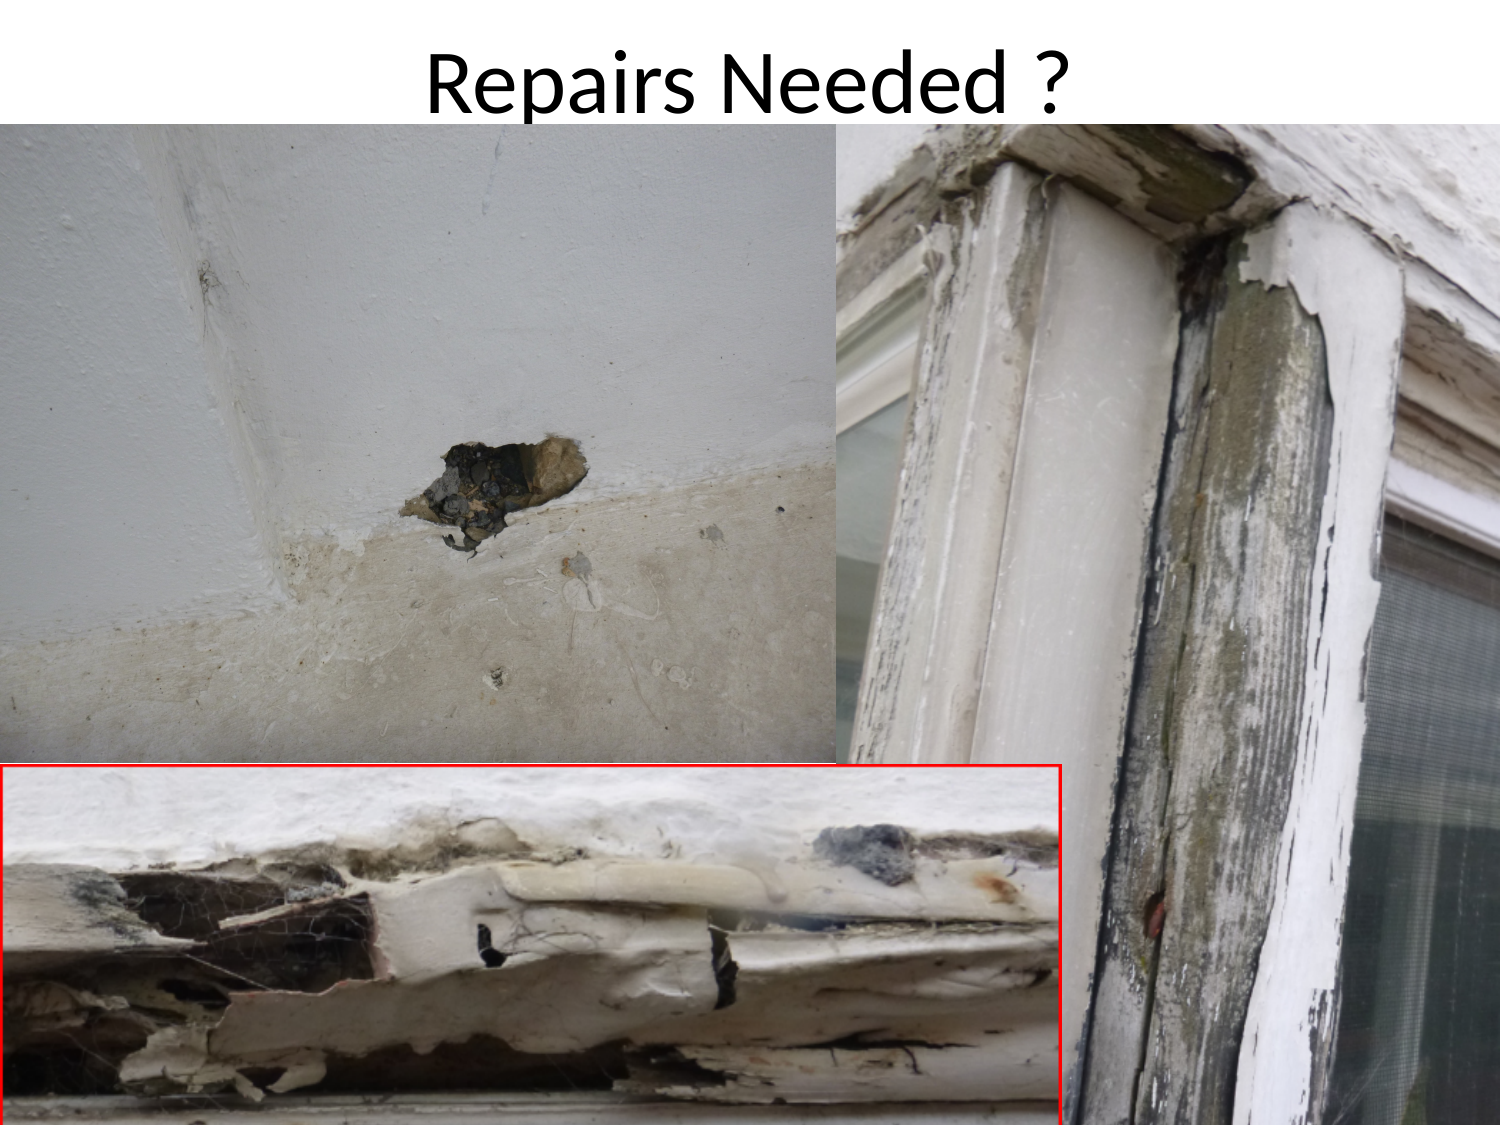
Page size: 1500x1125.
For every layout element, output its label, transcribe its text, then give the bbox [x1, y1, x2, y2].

title Repairs Needed ? [75, 5, 1425, 123]
picture [0, 124, 1500, 1125]
